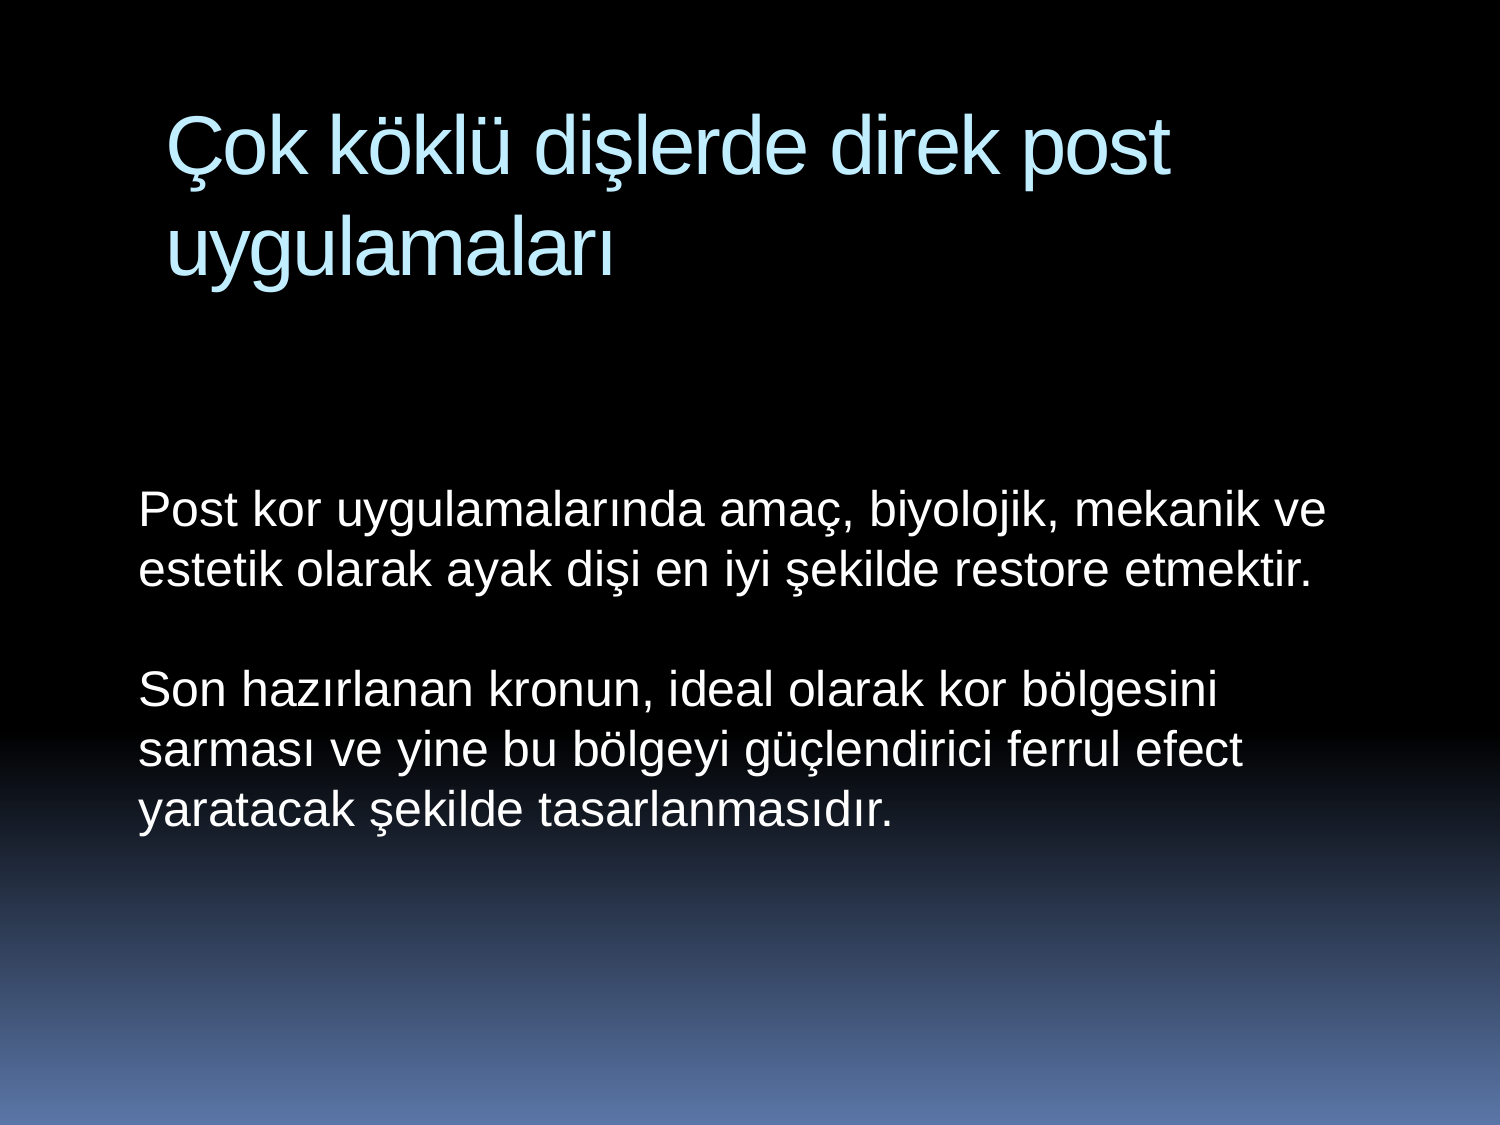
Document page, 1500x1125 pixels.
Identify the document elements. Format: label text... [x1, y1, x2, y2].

title Çok köklü dişlerde direk post uygulamaları [150, 84, 1425, 235]
text_box Post kor uygulamalarında amaç, biyolojik, mekanik ve estetik olarak ayak dişi en iyi şekilde restore etmektir. Son hazırlanan kronun, ideal olarak kor bölgesini sarması ve yine bu bölgeyi güçlendirici ferrul efect yaratacak şekilde tasarlanmasıdır. [123, 408, 1368, 844]
